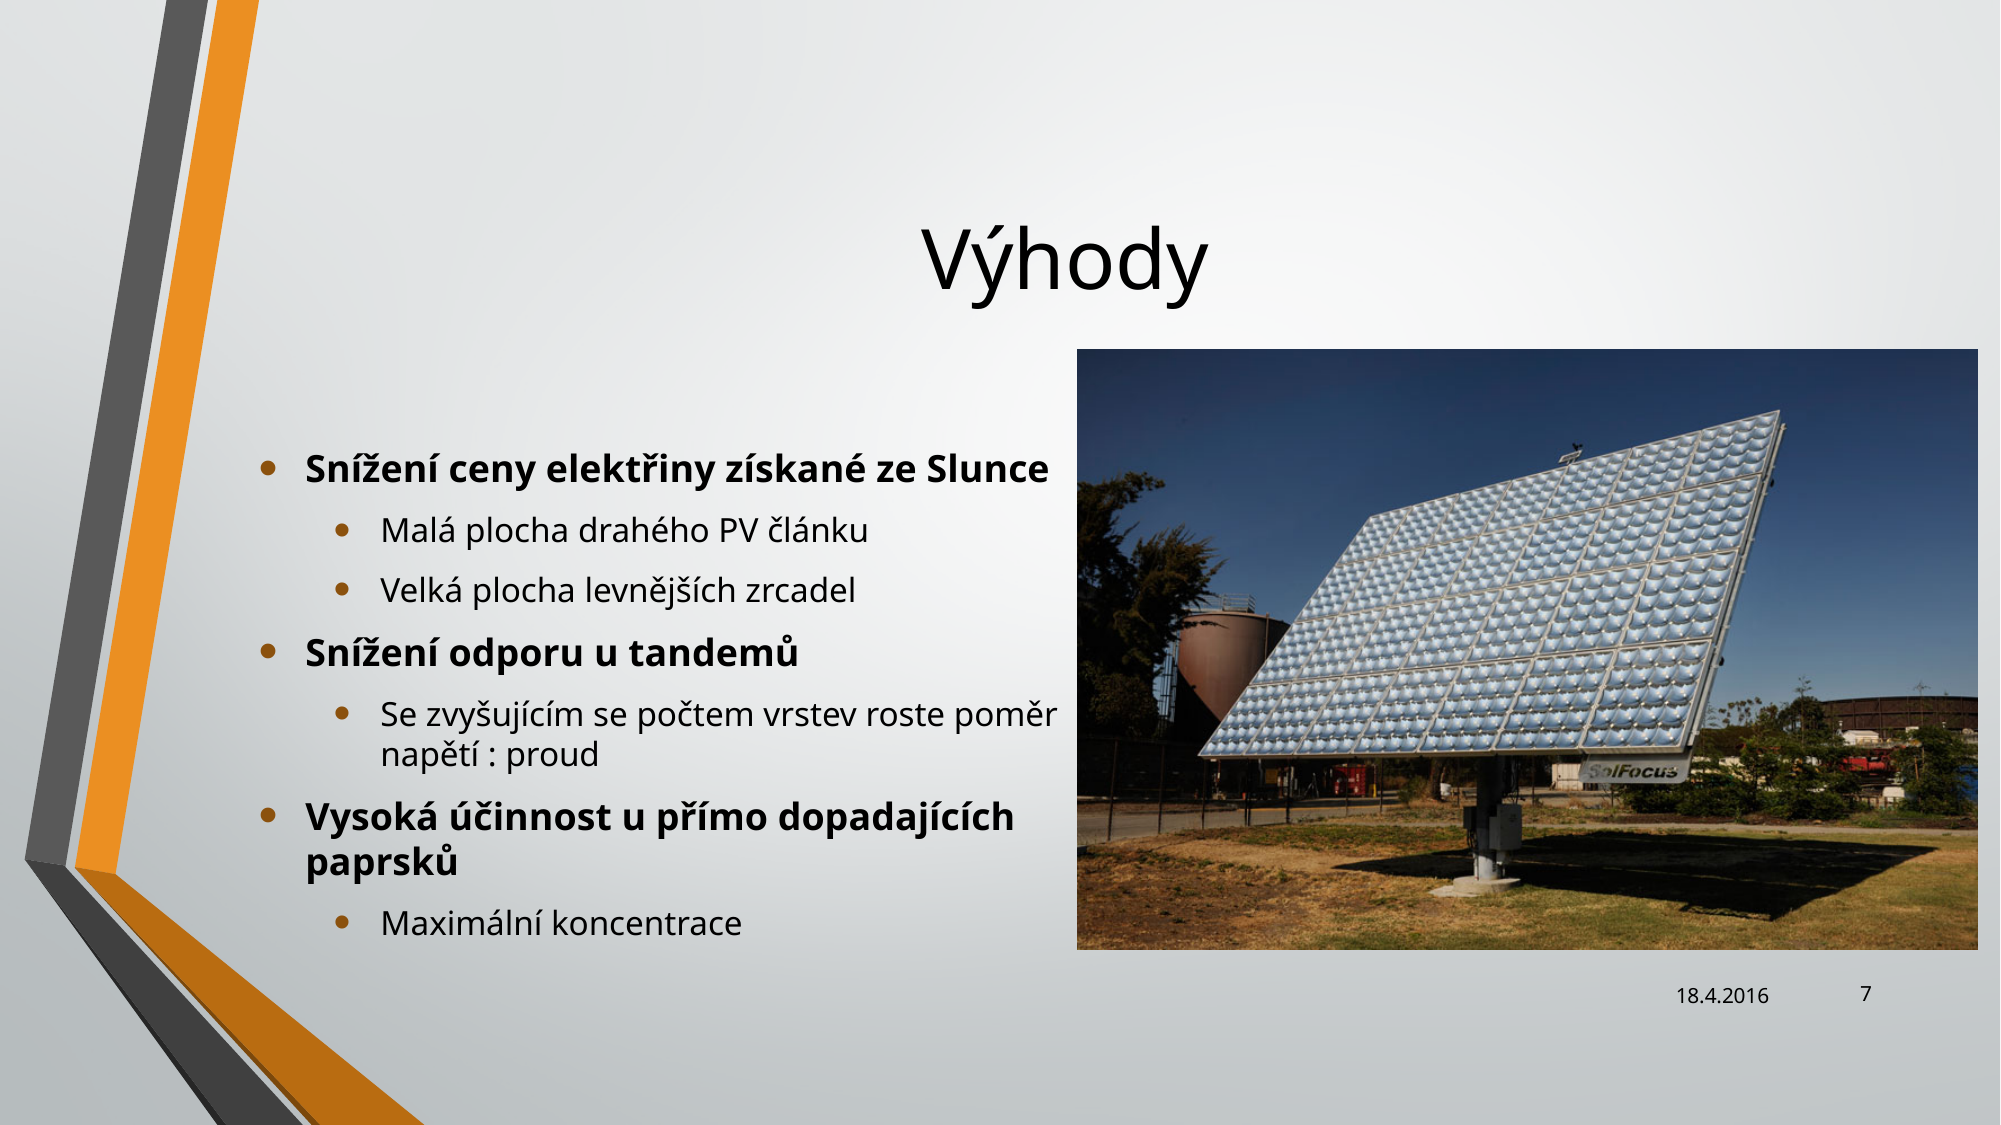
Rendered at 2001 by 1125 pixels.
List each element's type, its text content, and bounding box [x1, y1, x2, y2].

title Výhody [243, 112, 1887, 400]
list Snížení ceny elektřiny získané ze Slunce Malá plocha drahého PV článku Velká plocha levnějších zrcadel Snížení odporu u tandemů Se zvyšujícím se počtem vrstev roste poměr napětí : proud Vysoká účinnost u přímo dopadajících paprsků Maximální koncentrace [243, 437, 1076, 950]
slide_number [1596, 965, 1784, 1025]
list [1076, 349, 1978, 951]
slide_number 7 [1796, 965, 1887, 1025]
